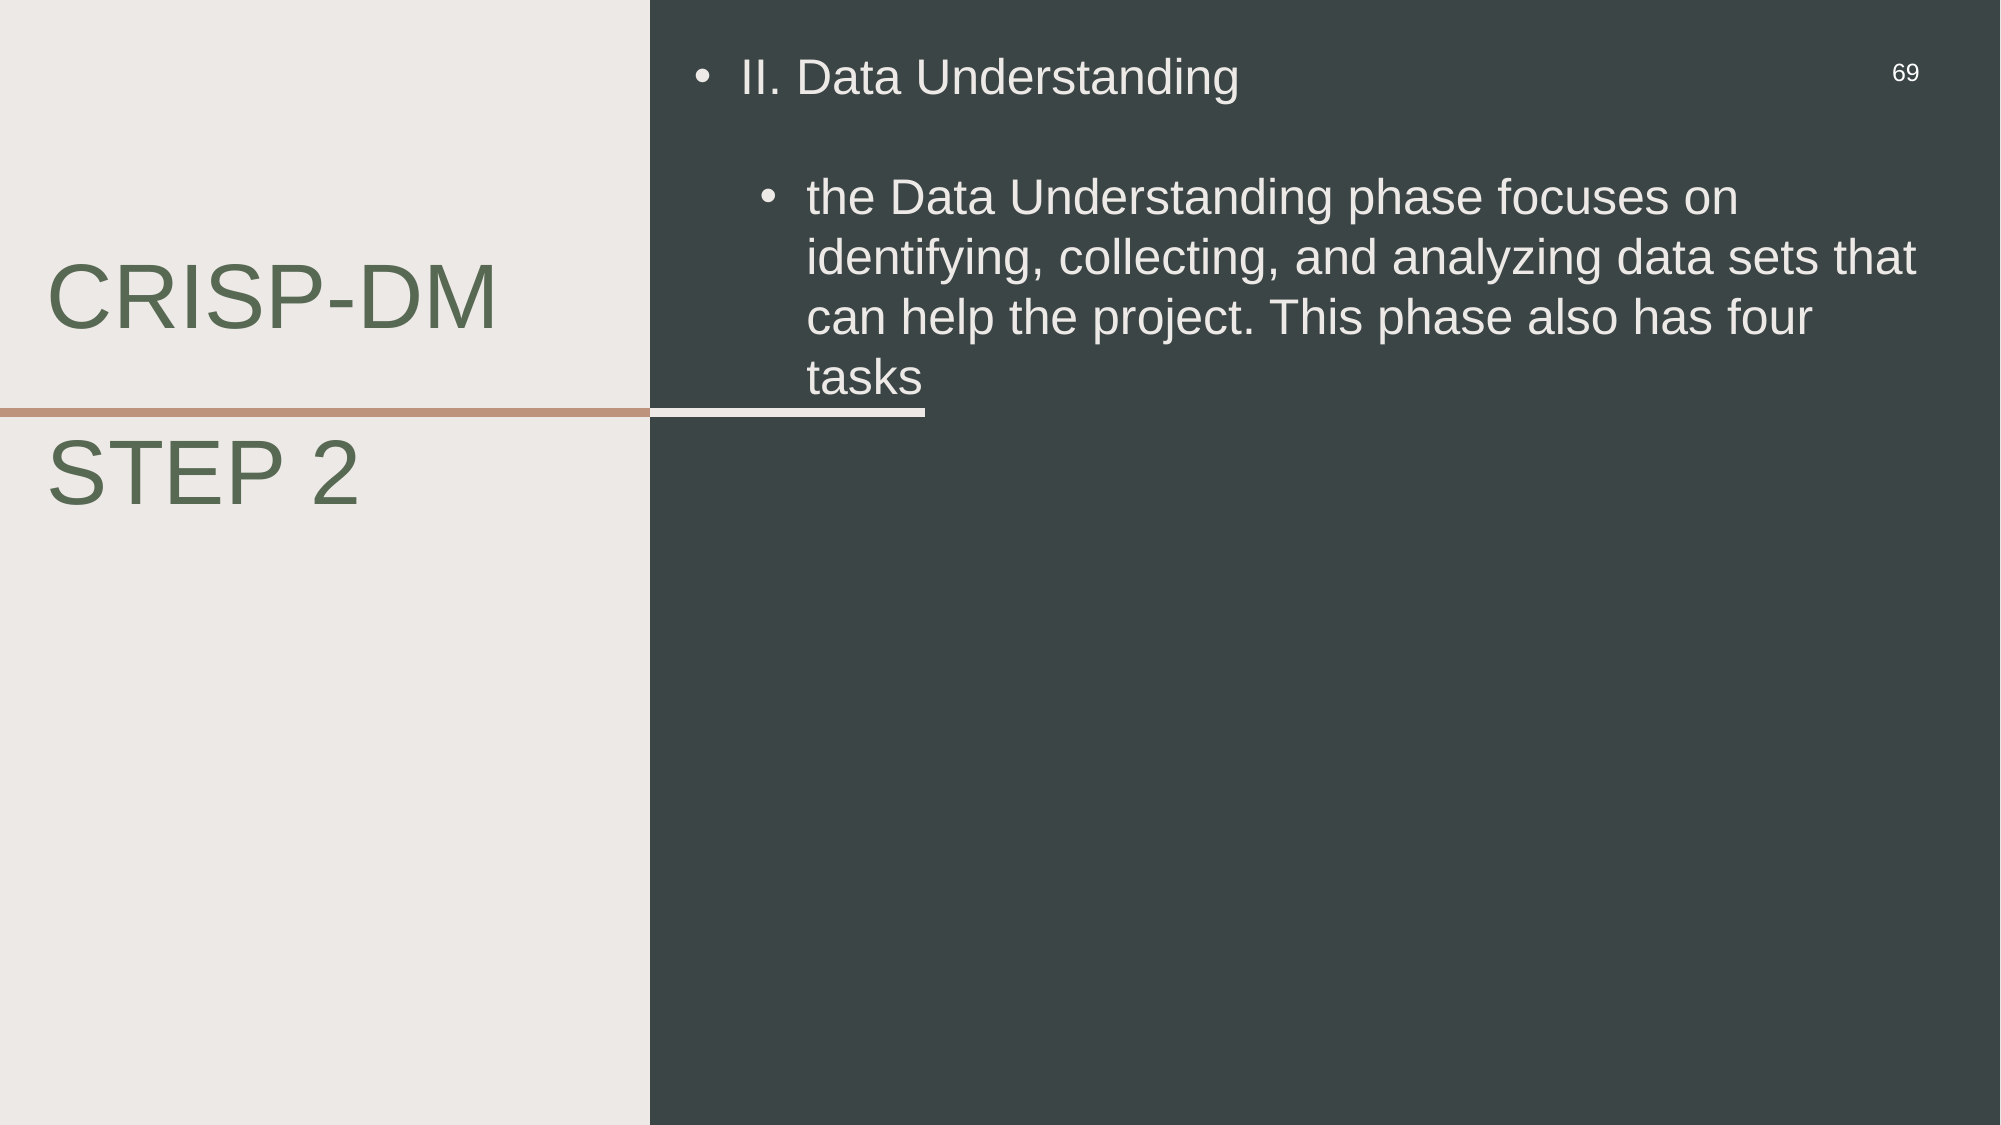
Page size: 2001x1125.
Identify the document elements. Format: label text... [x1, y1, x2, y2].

text_box CRISP-DM Step 2 [31, 250, 555, 563]
slide_number 69 [1660, 49, 1935, 95]
list II. Data Understanding the Data Understanding phase focuses on identifying, collecting, and analyzing data sets that can help the project. This phase also has four tasks [678, 37, 1950, 525]
